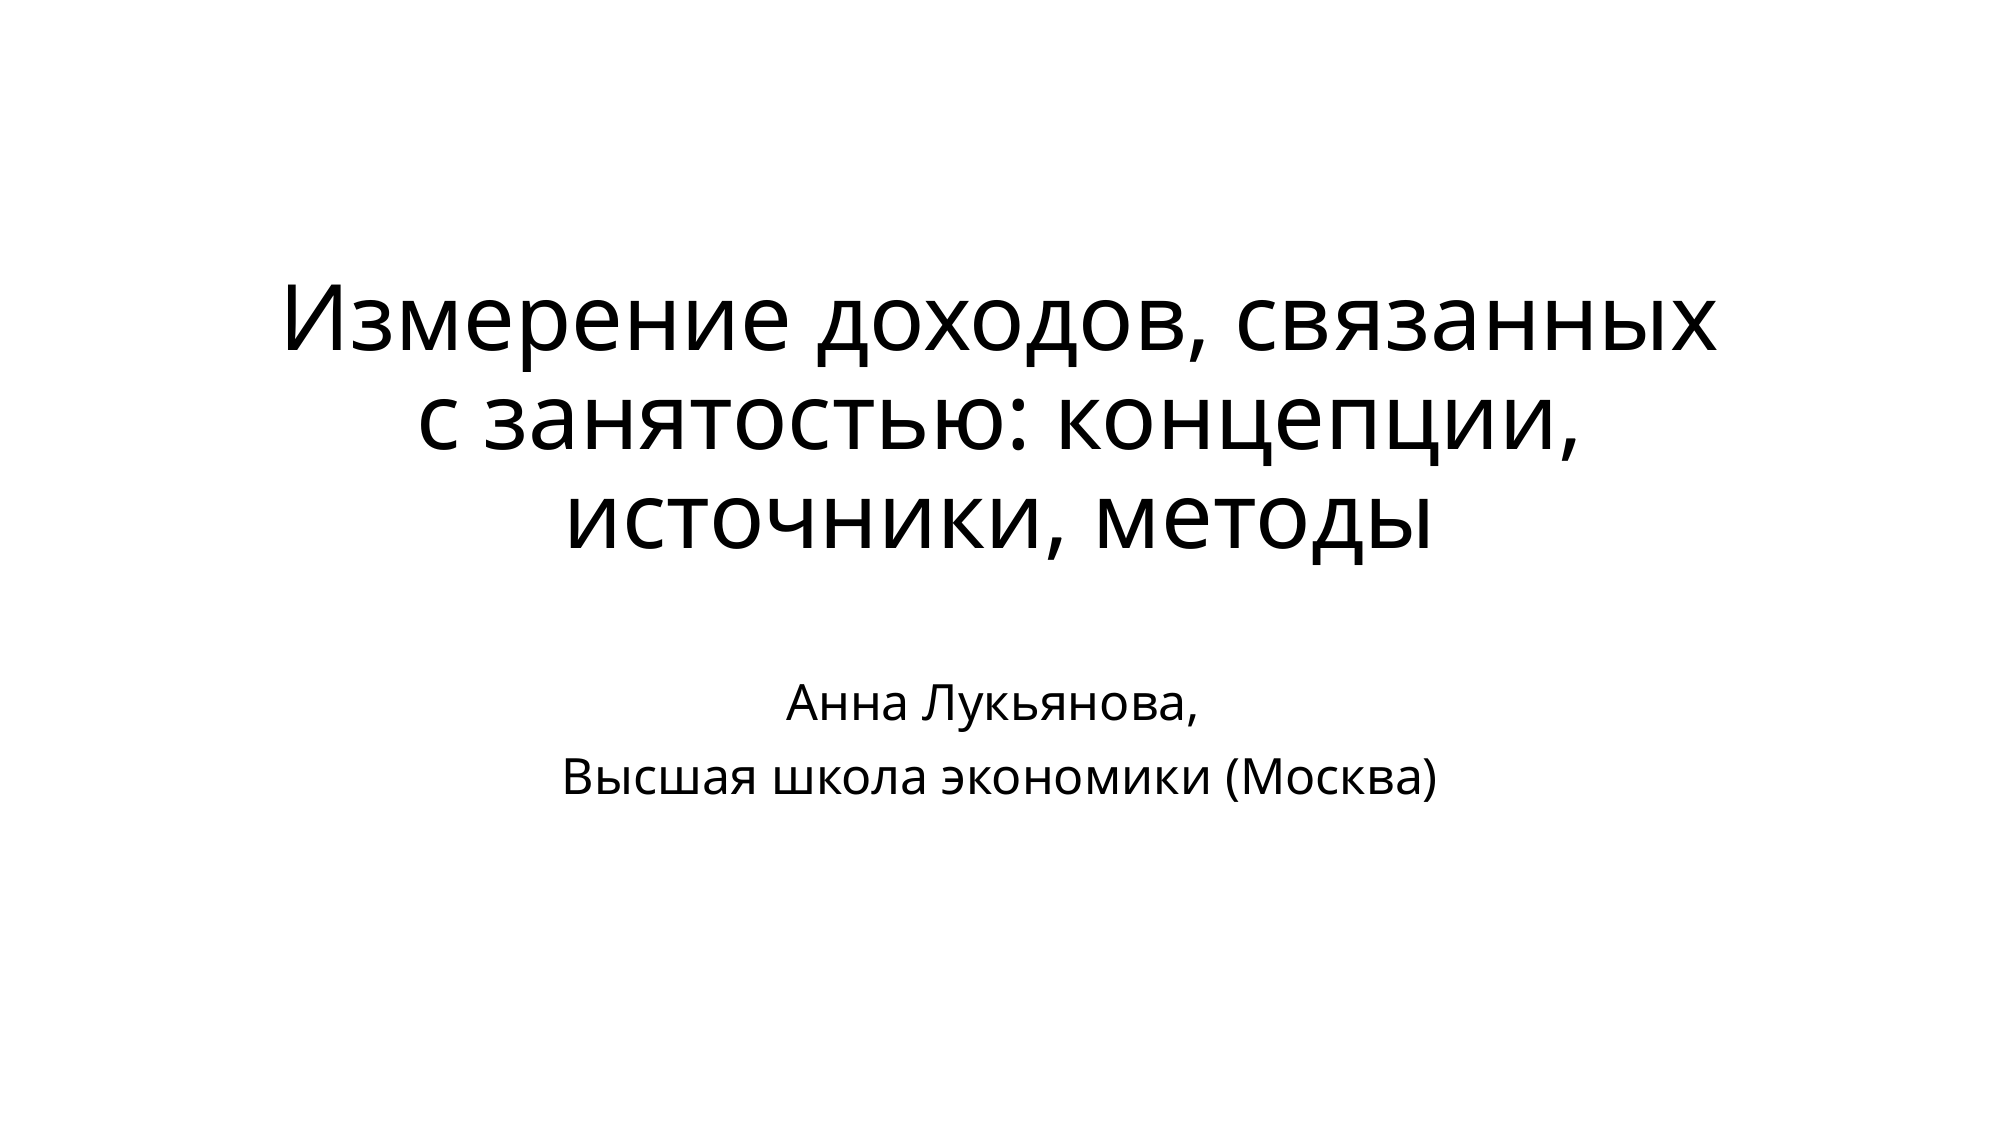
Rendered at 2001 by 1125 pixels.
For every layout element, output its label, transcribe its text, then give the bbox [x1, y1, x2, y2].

title Измерение доходов, связанных с занятостью: концепции, источники, методы [249, 184, 1750, 576]
subtitle Анна Лукьянова, Высшая школа экономики (Москва) [249, 669, 1750, 941]
